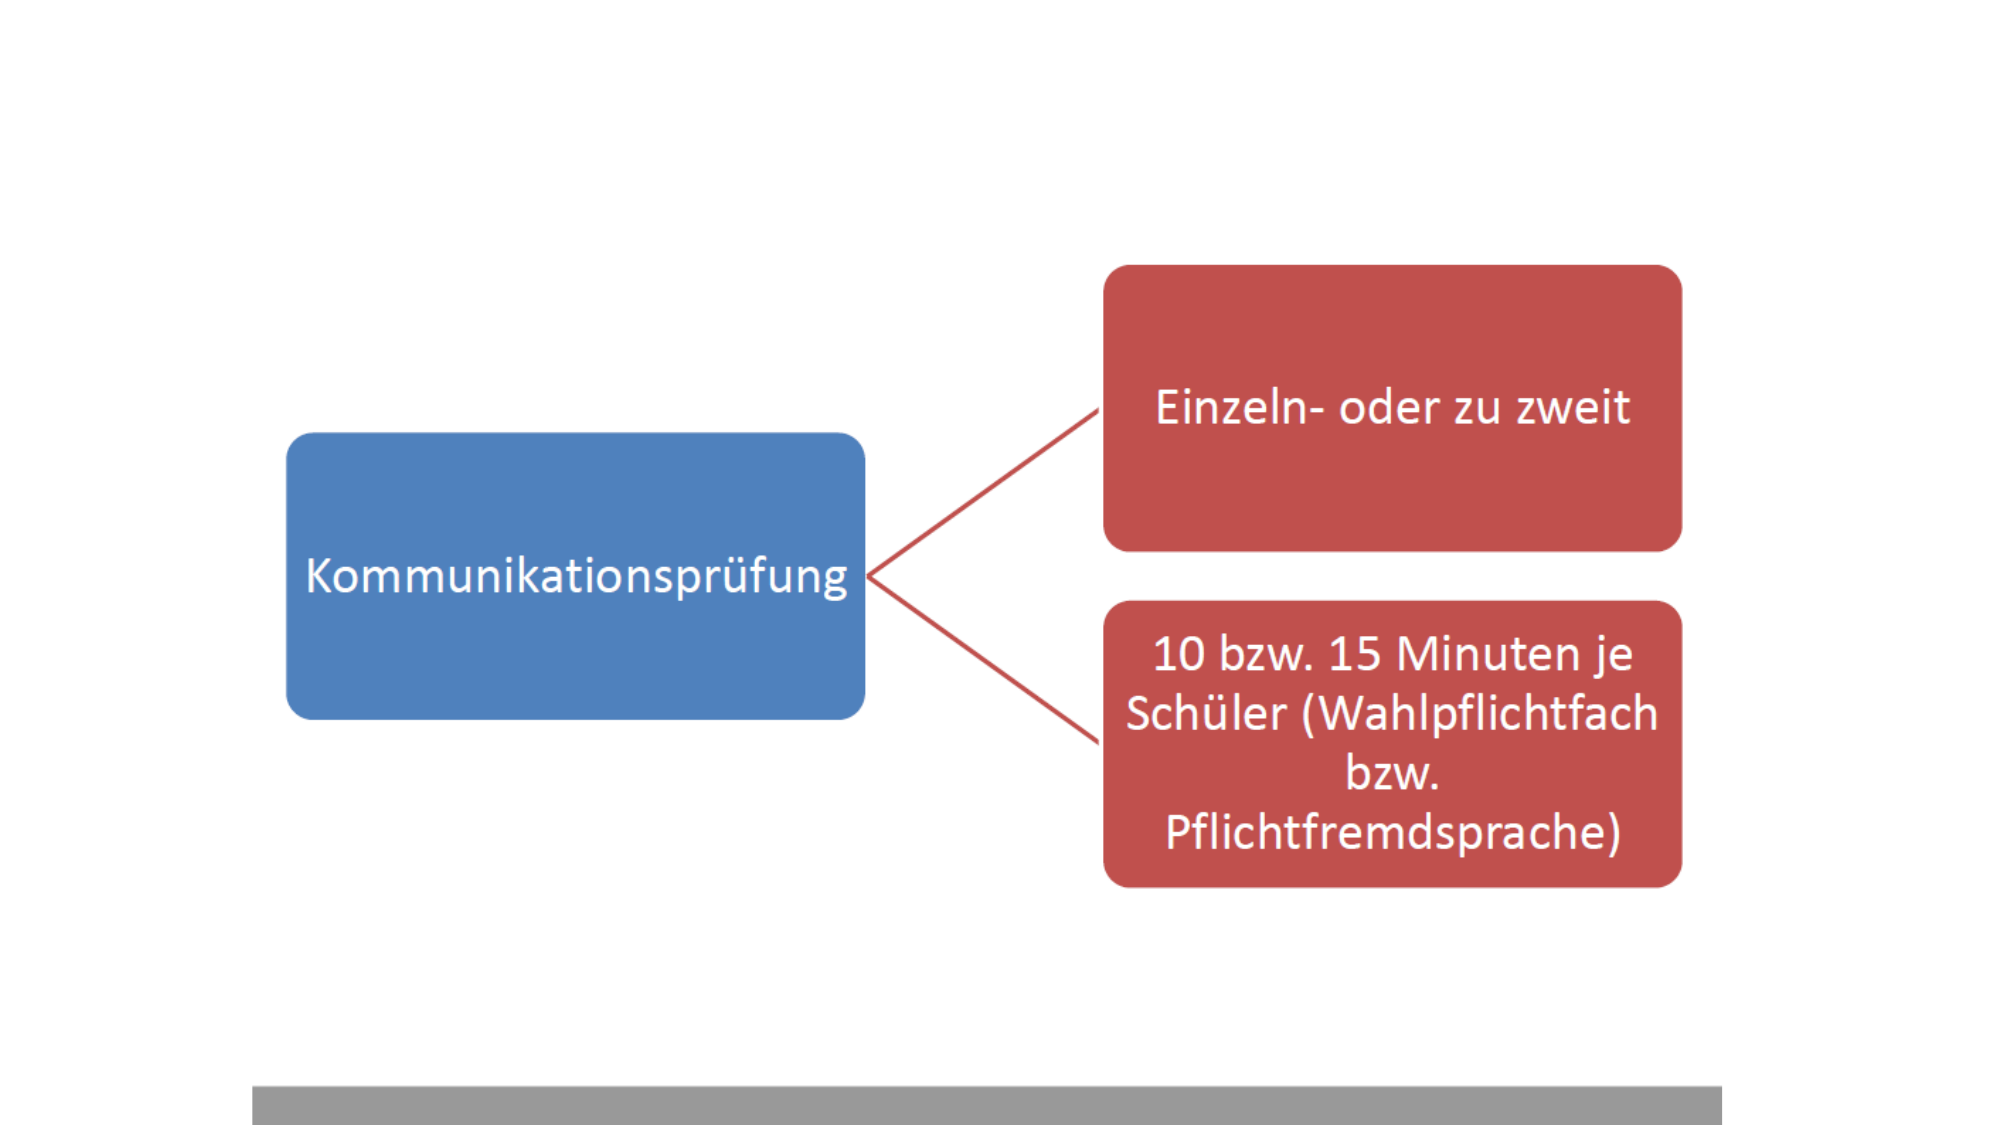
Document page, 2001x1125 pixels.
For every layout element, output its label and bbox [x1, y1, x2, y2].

picture [252, 0, 1723, 1125]
